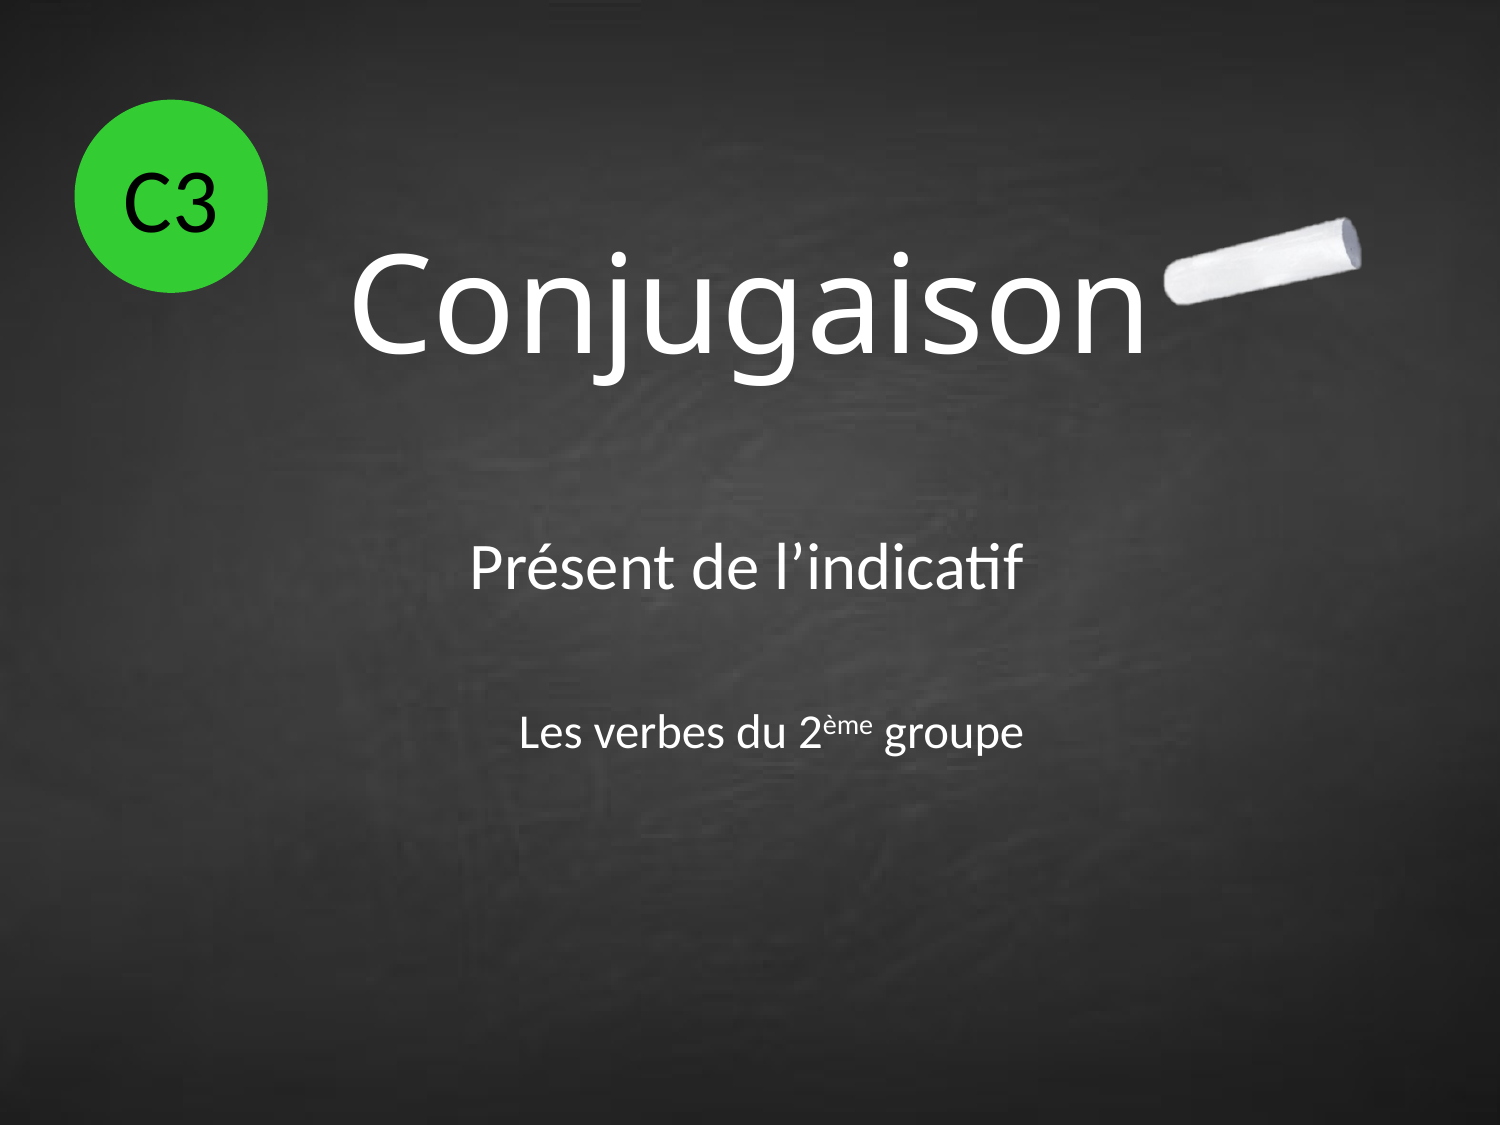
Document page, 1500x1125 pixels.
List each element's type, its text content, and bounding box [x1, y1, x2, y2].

subtitle Présent de l’indicatif [442, 515, 1051, 618]
text_box C3 [74, 99, 268, 293]
title Conjugaison [112, 113, 721, 485]
picture [0, 0, 1500, 1125]
text_box Les verbes du 2ème groupe [467, 692, 1076, 795]
